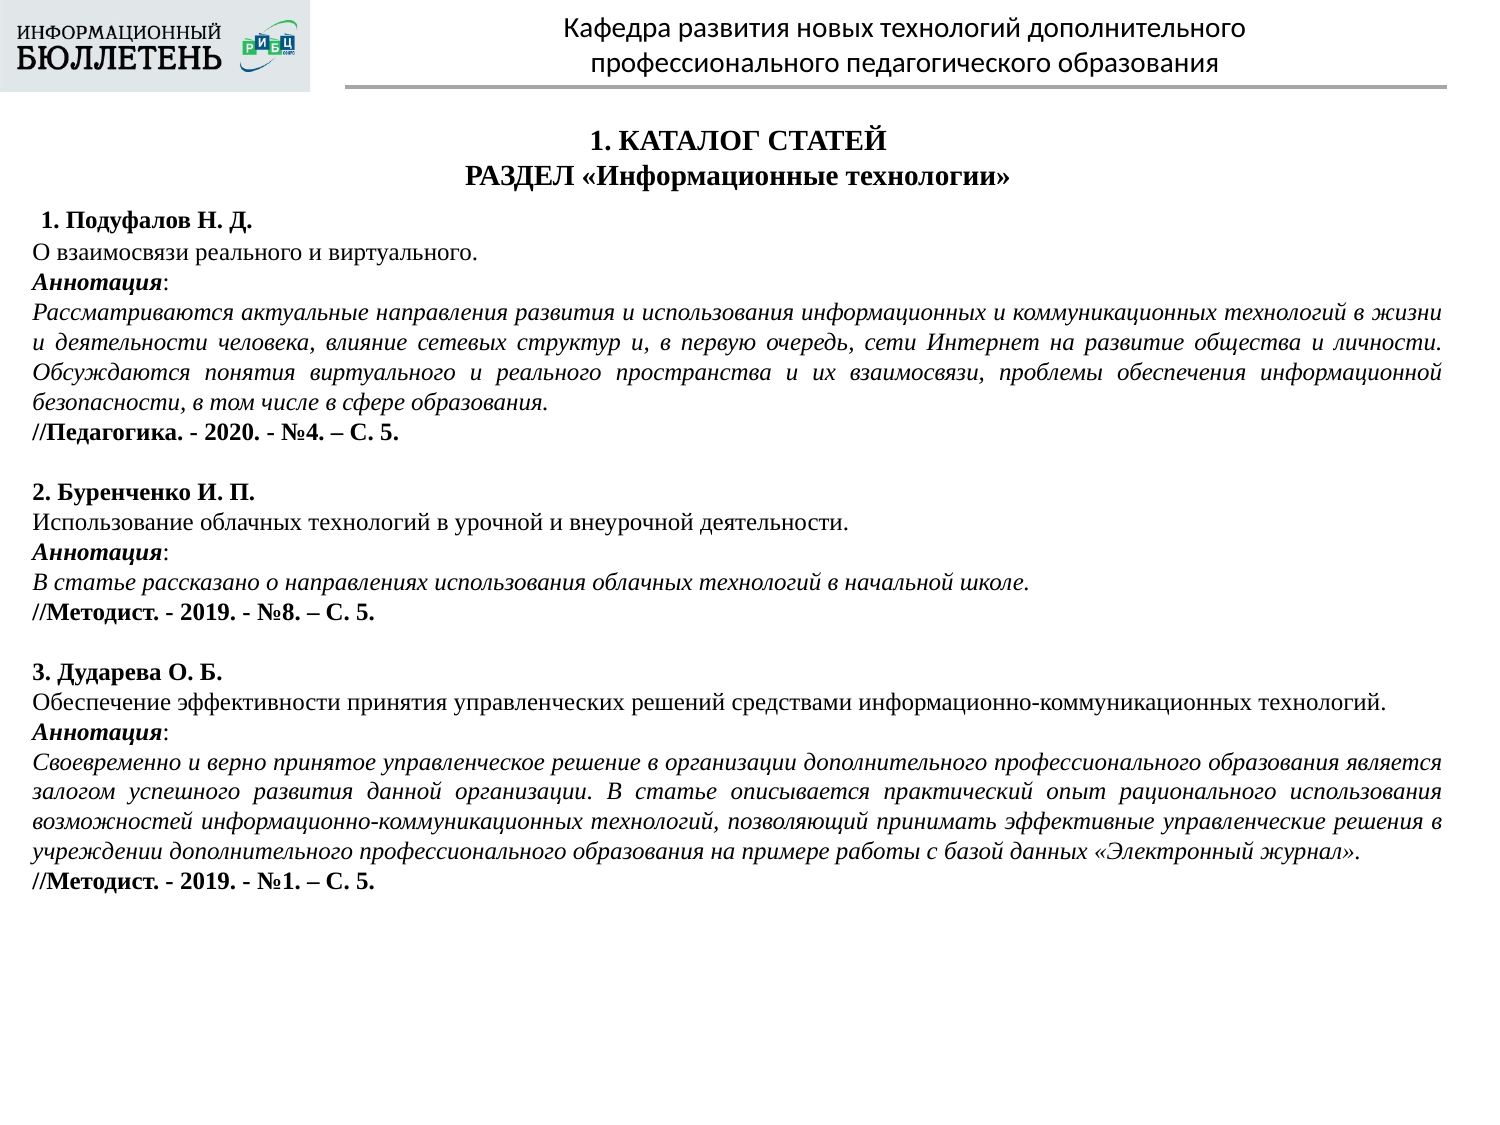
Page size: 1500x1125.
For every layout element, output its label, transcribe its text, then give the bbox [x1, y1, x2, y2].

picture [0, 0, 311, 93]
text_box Кафедра развития новых технологий дополнительного профессионального педагогического образования [313, 1, 1500, 86]
text_box 1. КАТАЛОГ СТАТЕЙ РАЗДЕЛ «Информационные технологии» 1. Подуфалов Н. Д. О взаимосвязи реального и виртуального. Аннотация: Рассматриваются актуальные направления развития и использования информационных и коммуникационных технологий в жизни и деятельности человека, влияние сетевых структур и, в первую очередь, сети Интернет на развитие общества и личности. Обсуждаются понятия виртуального и реального пространства и их взаимосвязи, проблемы обеспечения информационной безопасности, в том числе в сфере образования. //Педагогика. - 2020. - №4. – С. 5. 2. Буренченко И. П. Использование облачных технологий в урочной и внеурочной деятельности. Аннотация: В статье рассказано о направлениях использования облачных технологий в начальной школе. //Методист. - 2019. - №8. – С. 5. 3. Дударева О. Б. Обеспечение эффективности принятия управленческих решений средствами информационно-коммуникационных технологий. Аннотация: Своевременно и верно принятое управленческое решение в организации дополнительного профессионального образования является залогом успешного развития данной организации. В статье описывается практический опыт рационального использования возможностей информационно-коммуникационных технологий, позволяющий принимать эффективные управленческие решения в учреждении дополнительного профессионального образования на примере работы с базой данных «Электронный журнал». //Методист. - 2019. - №1. – С. 5. [17, 113, 1459, 932]
